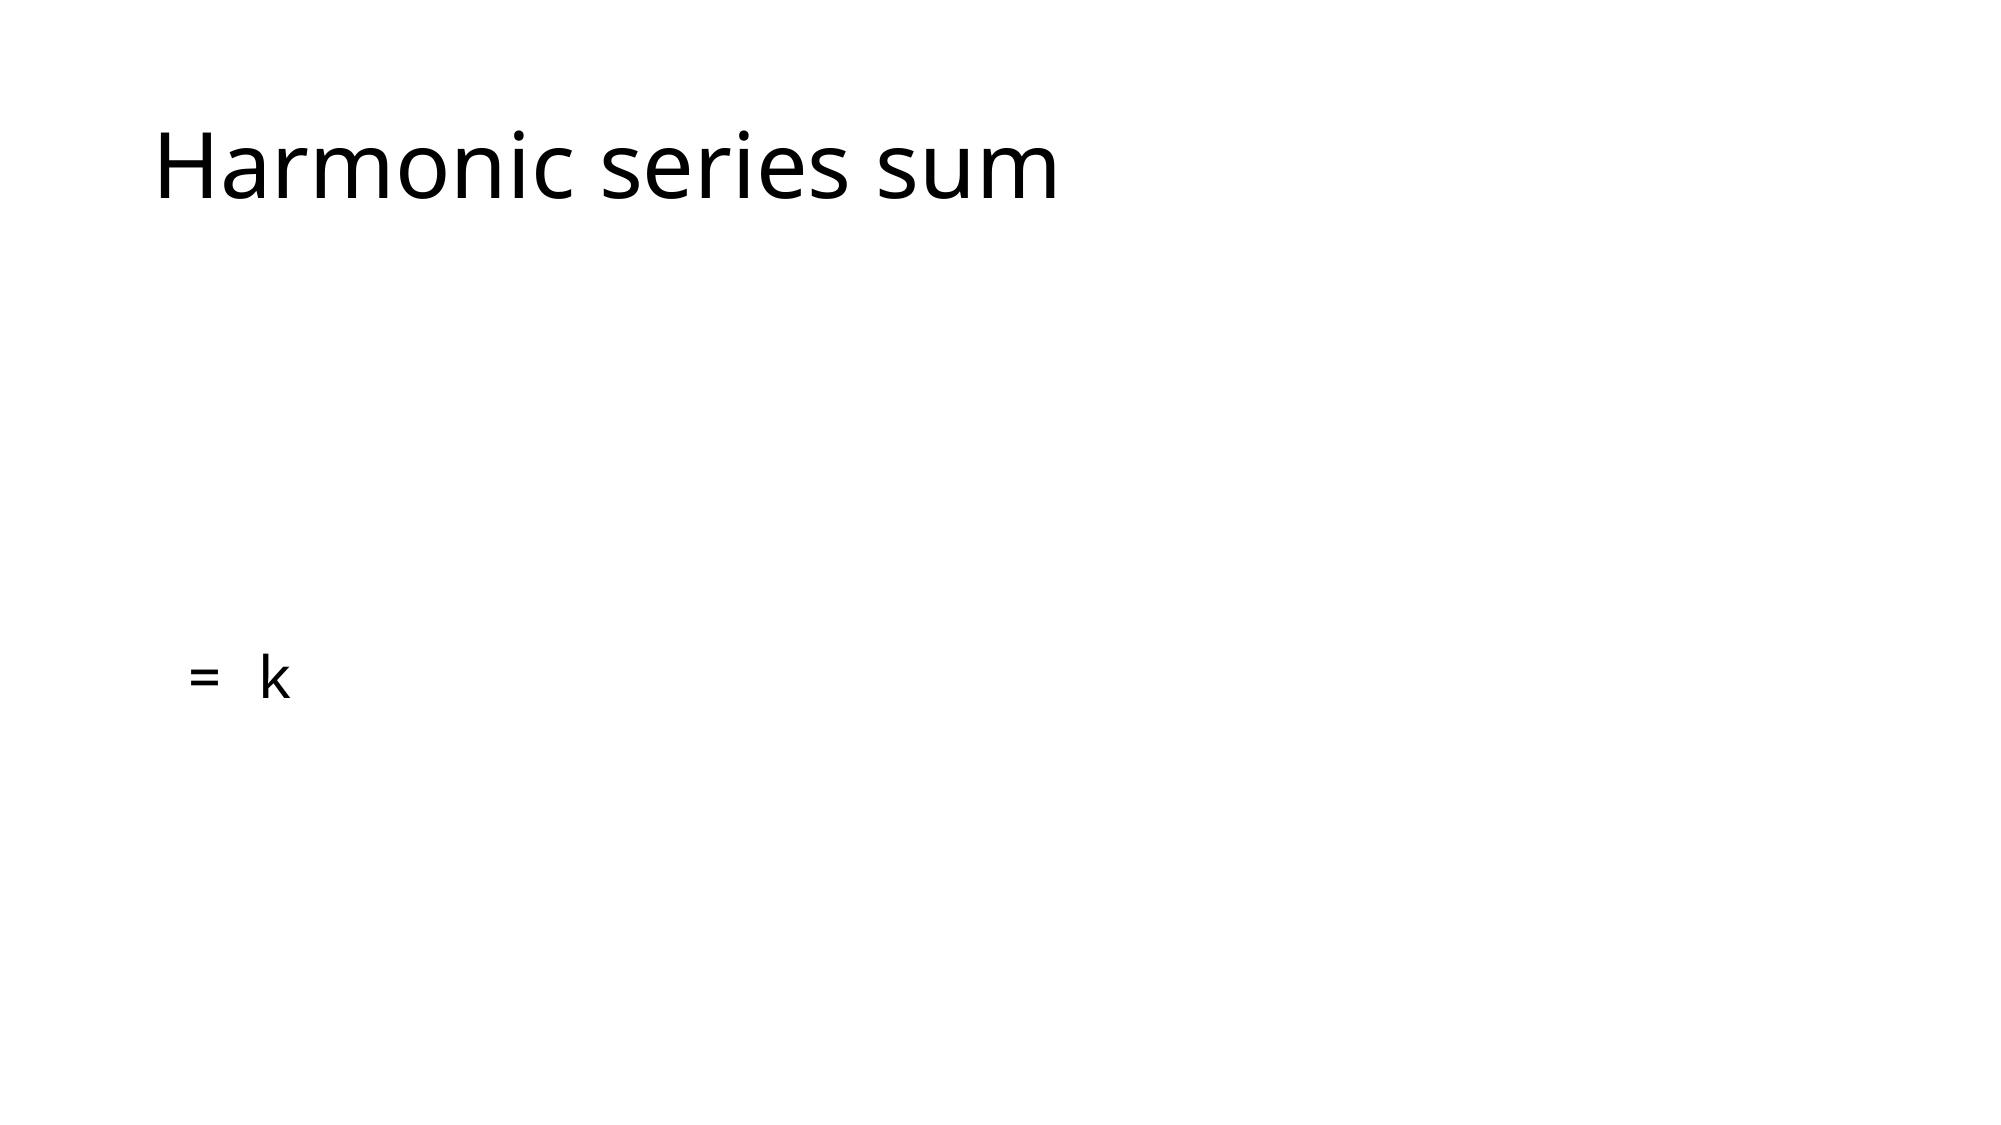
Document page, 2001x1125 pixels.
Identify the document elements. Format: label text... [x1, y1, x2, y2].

title Harmonic series sum [137, 59, 1863, 278]
